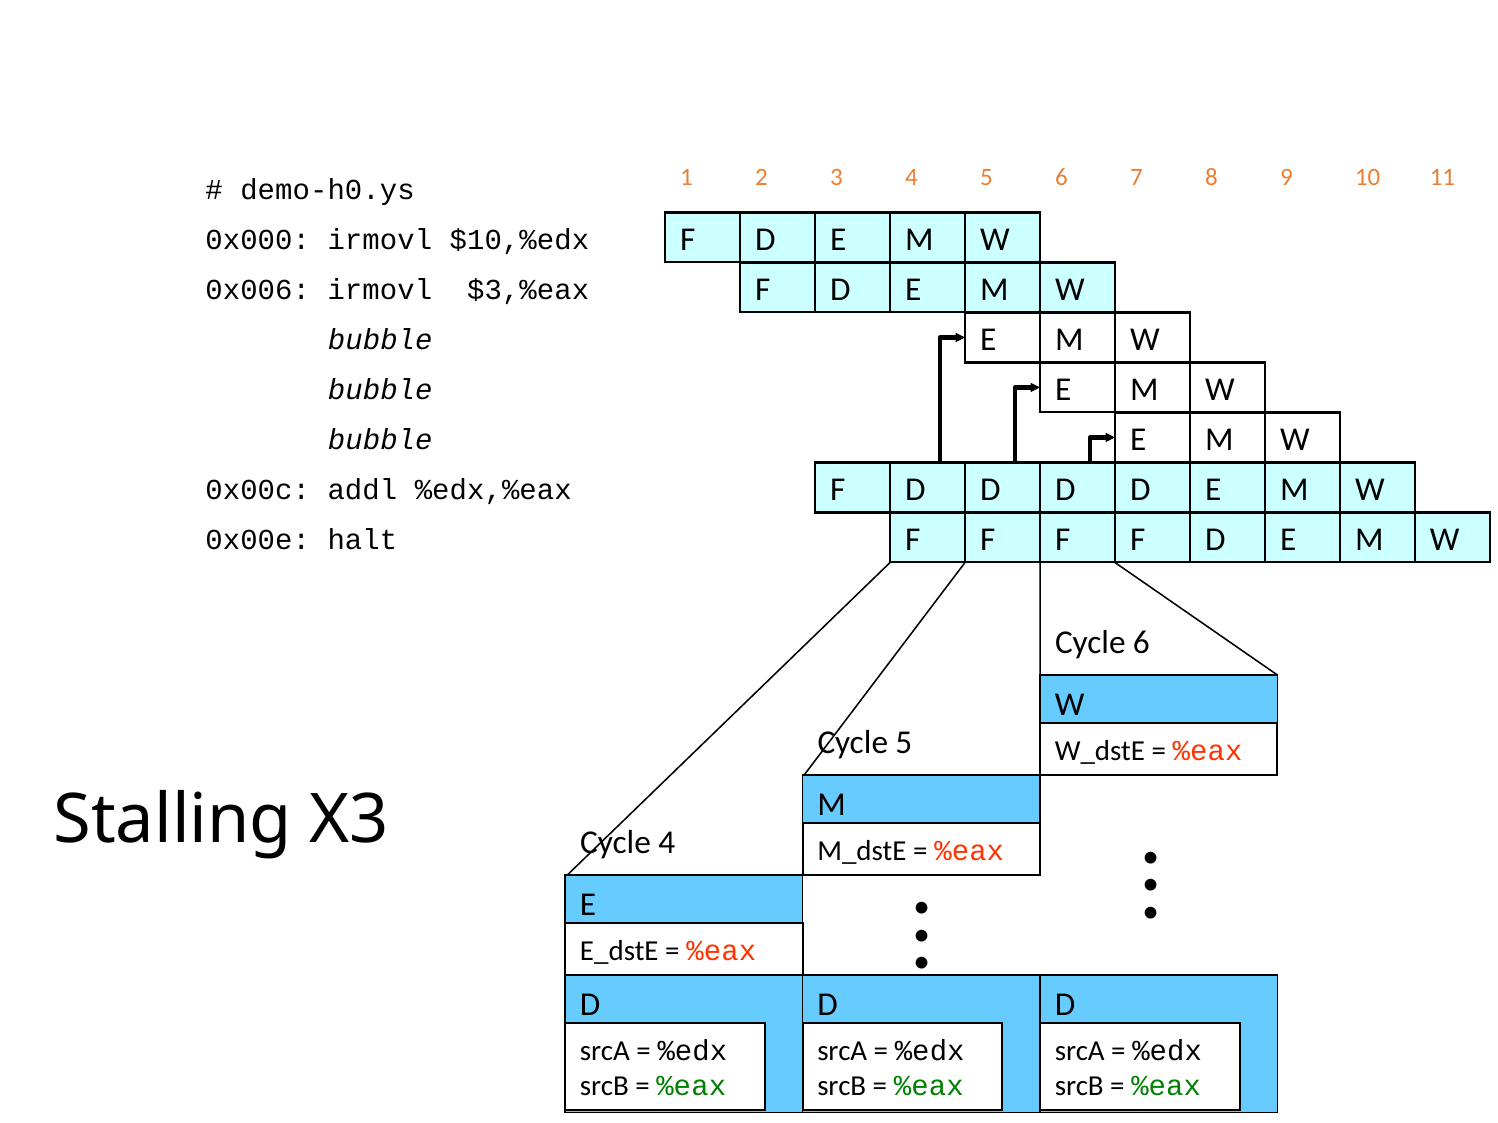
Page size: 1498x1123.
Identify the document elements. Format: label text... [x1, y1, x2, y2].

text_box M [1339, 512, 1414, 563]
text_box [565, 874, 803, 974]
text_box D [1040, 462, 1115, 512]
text_box F [1040, 512, 1115, 563]
text_box M [890, 212, 965, 262]
text_box # demo-h0.ys [190, 162, 616, 213]
text_box E [1264, 512, 1339, 563]
text_box W [1339, 462, 1415, 512]
text_box M [1040, 312, 1115, 362]
text_box W [1189, 362, 1265, 412]
text_box D [965, 462, 1040, 512]
text_box W [1414, 512, 1490, 563]
text_box Cycle 6 [1041, 612, 1228, 668]
text_box E [1115, 412, 1189, 463]
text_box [802, 774, 1040, 875]
title Stalling X3 [38, 617, 538, 1023]
text_box bubble [190, 362, 616, 412]
text_box 0x00c: addl %edx,%eax [190, 463, 616, 512]
text_box [1015, 383, 1041, 463]
text_box D [1115, 463, 1189, 512]
text_box F [1115, 512, 1189, 563]
text_box M [965, 262, 1040, 312]
text_box 4 [890, 150, 965, 200]
text_box 2 [740, 150, 815, 200]
text_box 8 [1189, 150, 1264, 200]
text_box D [740, 212, 815, 262]
text_box bubble [190, 412, 616, 463]
text_box W [1264, 412, 1340, 463]
text_box F [890, 512, 965, 563]
text_box F [665, 212, 740, 263]
text_box M [1115, 362, 1189, 412]
text_box 3 [815, 150, 890, 200]
text_box [1090, 433, 1116, 463]
text_box 0x000: irmovl $10,%edx [190, 213, 616, 262]
text_box • • • [898, 887, 945, 974]
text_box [1039, 674, 1278, 775]
text_box 10 [1339, 150, 1414, 200]
text_box Cycle 5 [802, 712, 1039, 768]
text_box [940, 333, 966, 463]
text_box W [1040, 262, 1115, 312]
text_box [1040, 974, 1278, 1113]
text_box 0x006: irmovl $3,%eax [190, 262, 616, 312]
text_box E [815, 212, 890, 262]
text_box • • • [1127, 837, 1175, 937]
text_box 7 [1115, 150, 1189, 200]
text_box E [890, 262, 965, 313]
text_box F [965, 512, 1040, 563]
text_box E [1040, 362, 1115, 413]
text_box D [890, 462, 965, 512]
text_box D [815, 262, 890, 313]
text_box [803, 974, 1040, 1113]
text_box E [965, 312, 1040, 363]
text_box W [965, 212, 1040, 262]
text_box 1 [665, 150, 740, 200]
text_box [565, 974, 803, 1113]
text_box M [1189, 412, 1264, 463]
text_box 6 [1040, 150, 1115, 200]
text_box 9 [1264, 150, 1339, 200]
text_box Cycle 4 [565, 812, 802, 868]
text_box M [1264, 463, 1339, 512]
text_box bubble [190, 312, 616, 362]
text_box E [1189, 463, 1264, 512]
text_box F [740, 262, 815, 313]
text_box 0x00e: halt [190, 512, 616, 563]
text_box D [1189, 512, 1264, 563]
text_box 5 [965, 150, 1040, 200]
text_box 11 [1414, 150, 1490, 200]
text_box F [815, 462, 890, 513]
text_box W [1115, 312, 1190, 362]
